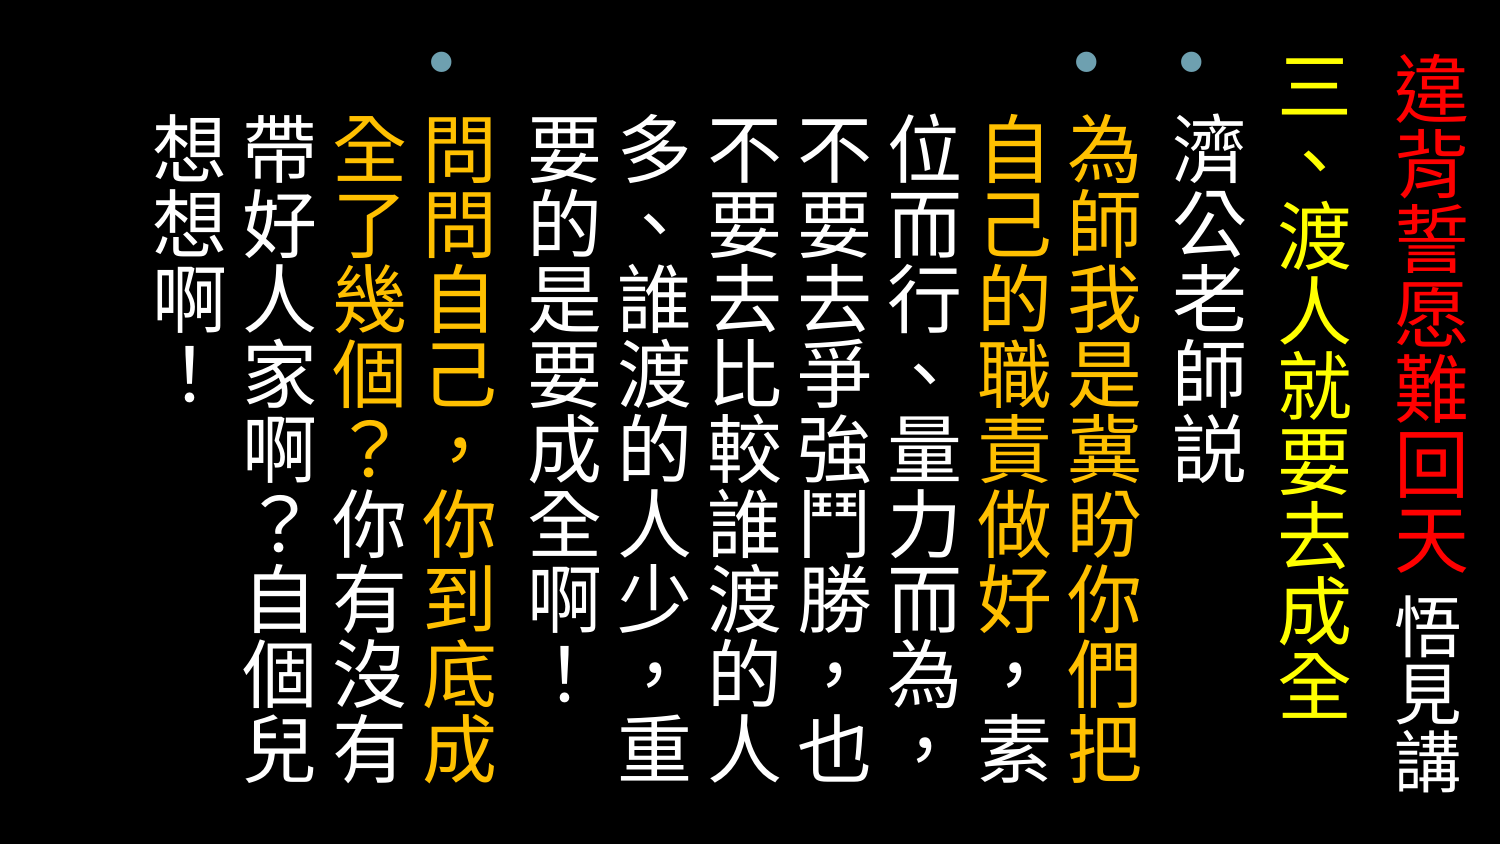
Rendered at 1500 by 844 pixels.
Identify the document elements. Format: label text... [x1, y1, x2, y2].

list 三、渡人就要去成全 濟公老師説 為師我是冀盼你們把自己的職責做好，素位而行、量力而為，不要去爭強鬥勝，也不要去比較誰渡的人多、誰渡的人少，重要的是要成全啊！ 問問自己，你到底成全了幾個？你有沒有帶好人家啊？自個兒想想啊！ [29, 27, 1365, 820]
title 違背誓愿難回天 悟見講 [1376, 27, 1483, 820]
